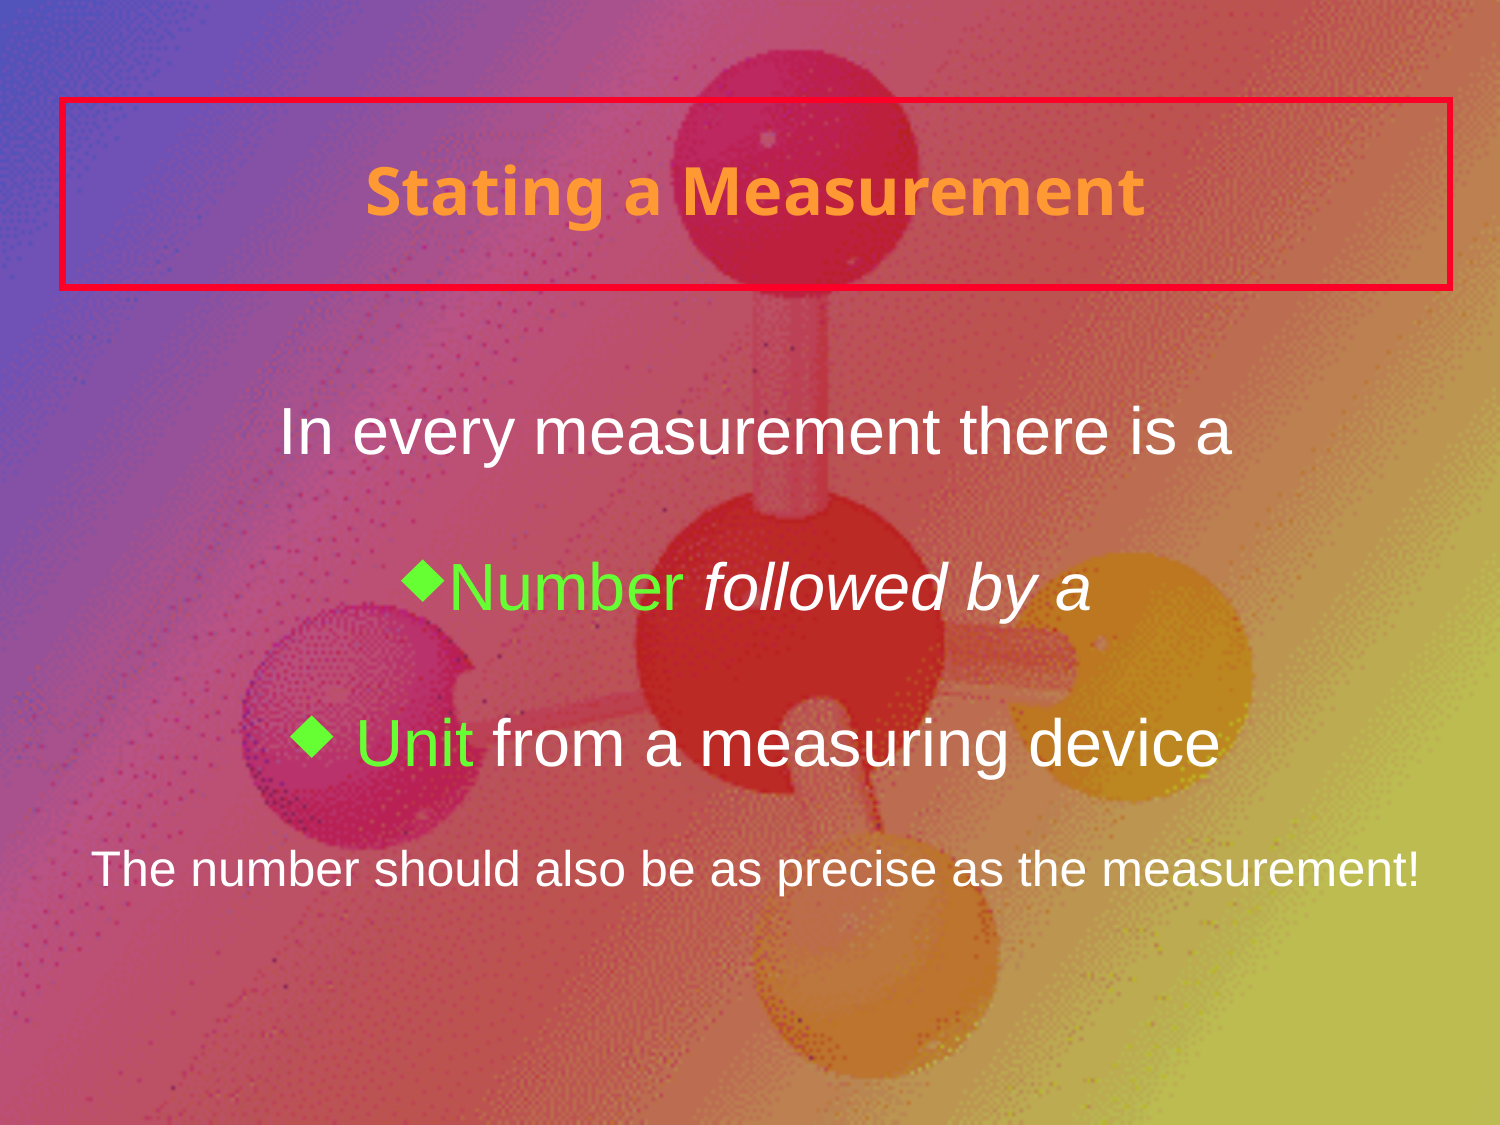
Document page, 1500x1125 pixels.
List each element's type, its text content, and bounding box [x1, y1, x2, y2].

picture [0, 0, 1500, 1125]
list In every measurement there is a Number followed by a Unit from a measuring device The number should also be as precise as the measurement! [62, 324, 1450, 1063]
title Stating a Measurement [62, 99, 1450, 288]
